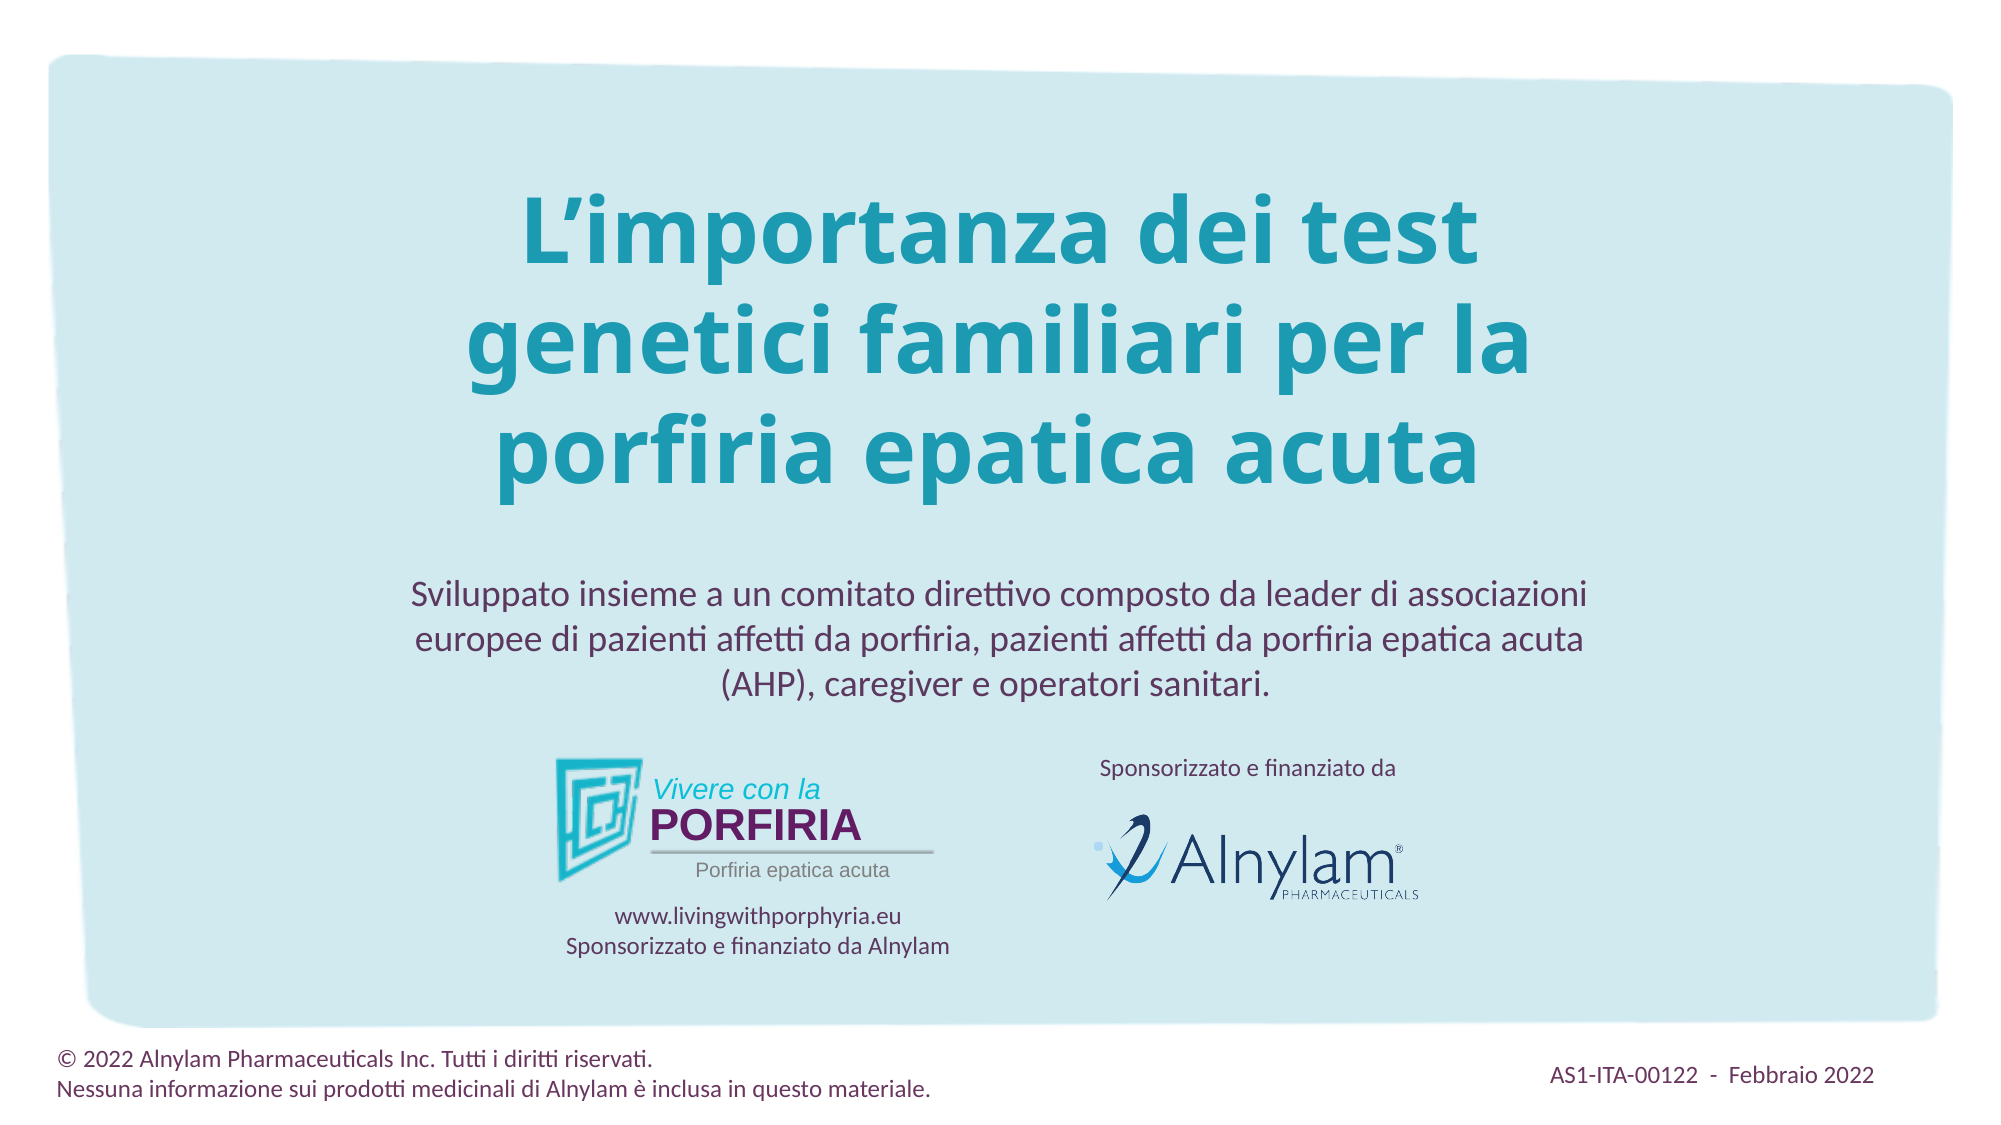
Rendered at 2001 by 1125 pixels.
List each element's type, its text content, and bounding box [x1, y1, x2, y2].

text_box AS1-ITA-00122 - Febbraio 2022 [1535, 1051, 1891, 1096]
text_box www.livingwithporphyria.eu Sponsorizzato e finanziato da Alnylam [549, 931, 968, 967]
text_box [505, 703, 996, 931]
title L’importanza dei test genetici familiari per la porfiria epatica acuta [259, 163, 1741, 509]
text_box Sponsorizzato e finanziato da [1084, 744, 1412, 790]
picture [1041, 794, 1455, 927]
text_box Sviluppato insieme a un comitato direttivo composto da leader di associazioni europee di pazienti affetti da porfiria, pazienti affetti da porfiria epatica acuta (AHP), caregiver e operatori sanitari. [350, 561, 1650, 712]
text_box © 2022 Alnylam Pharmaceuticals Inc. Tutti i diritti riservati. Nessuna informazione sui prodotti medicinali di Alnylam è inclusa in questo materiale. [41, 1035, 1180, 1110]
